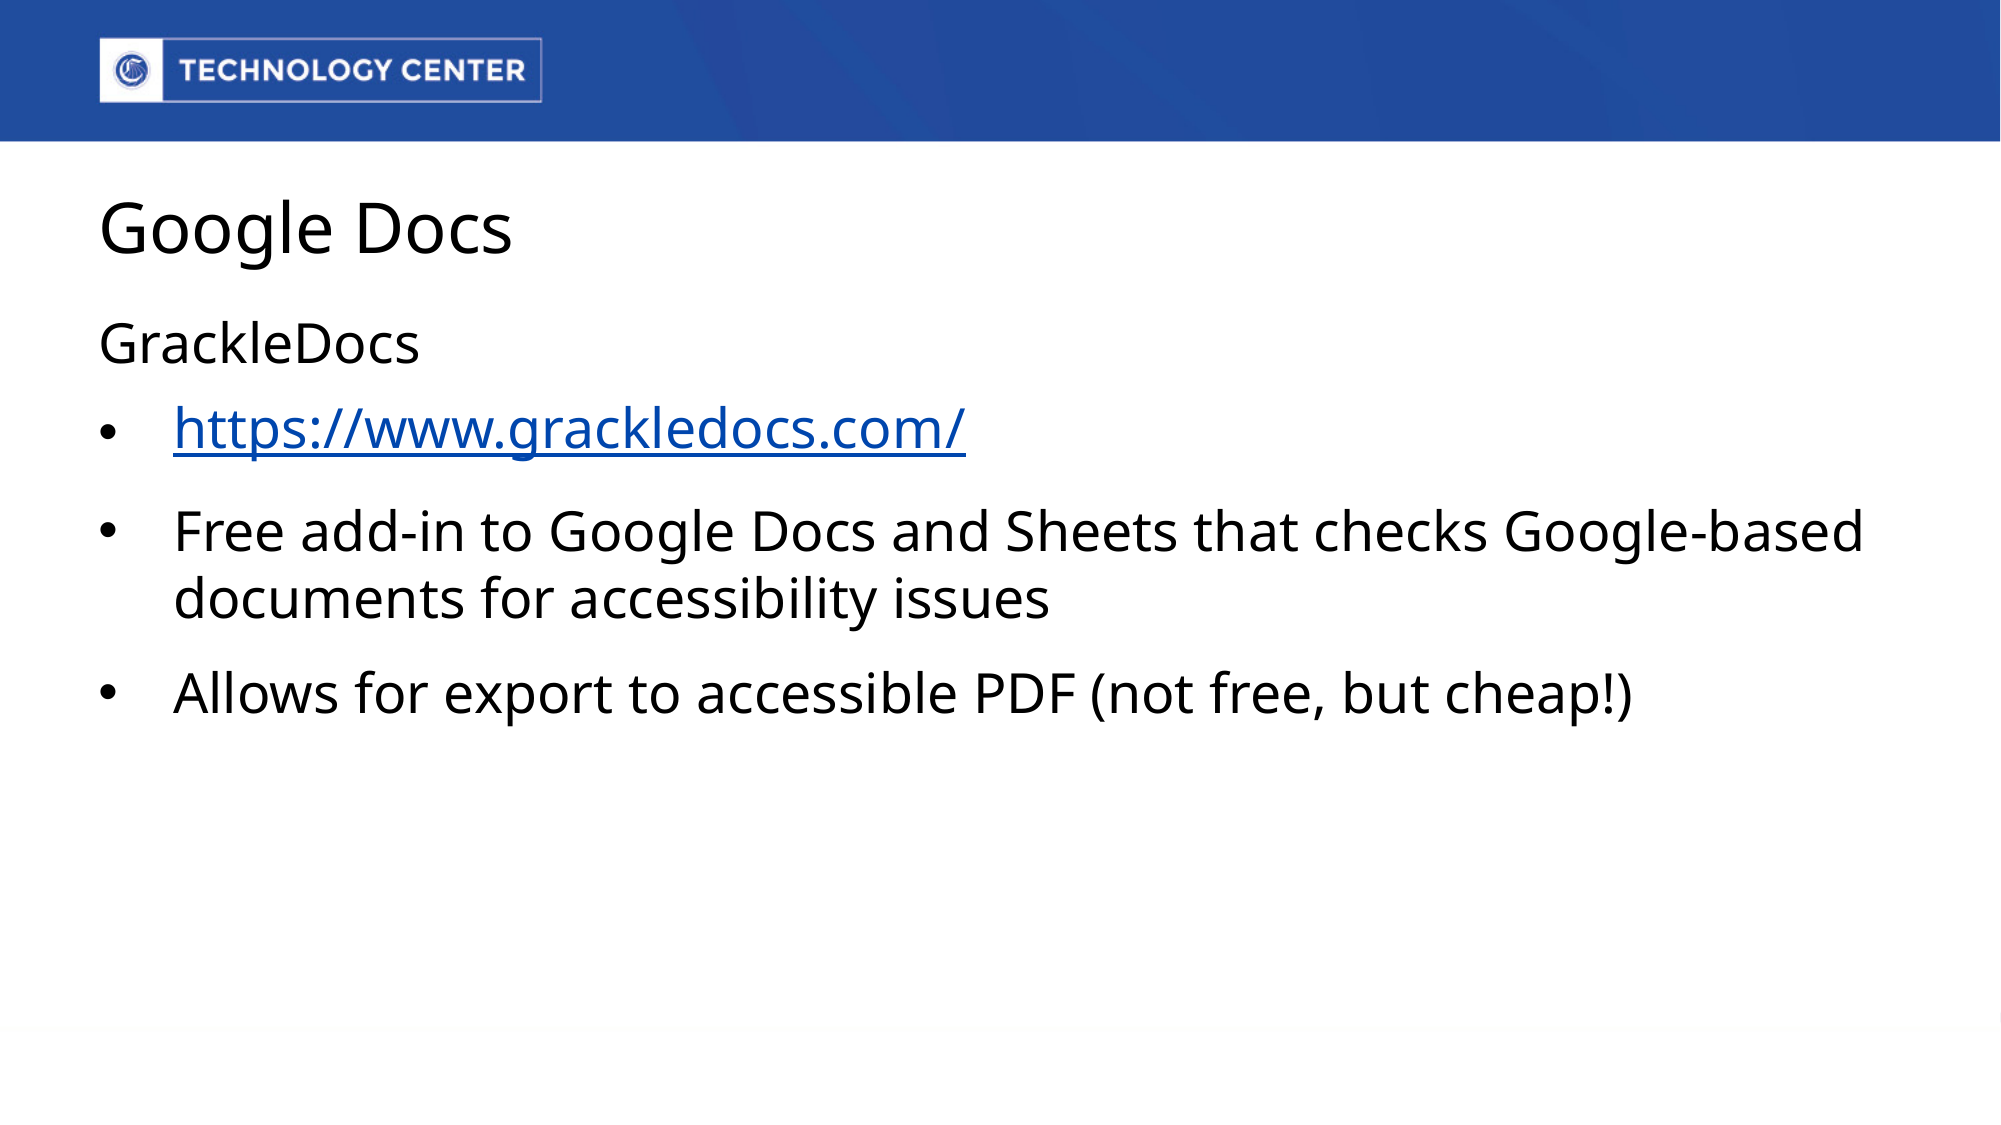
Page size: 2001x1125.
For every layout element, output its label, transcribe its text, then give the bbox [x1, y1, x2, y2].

title Google Docs [83, 174, 1900, 275]
list GrackleDocs https://www.grackledocs.com/ Free add-in to Google Docs and Sheets that checks Google-based documents for accessibility issues Allows for export to accessible PDF (not free, but cheap!) [83, 299, 1900, 1034]
picture [0, 0, 2001, 1125]
